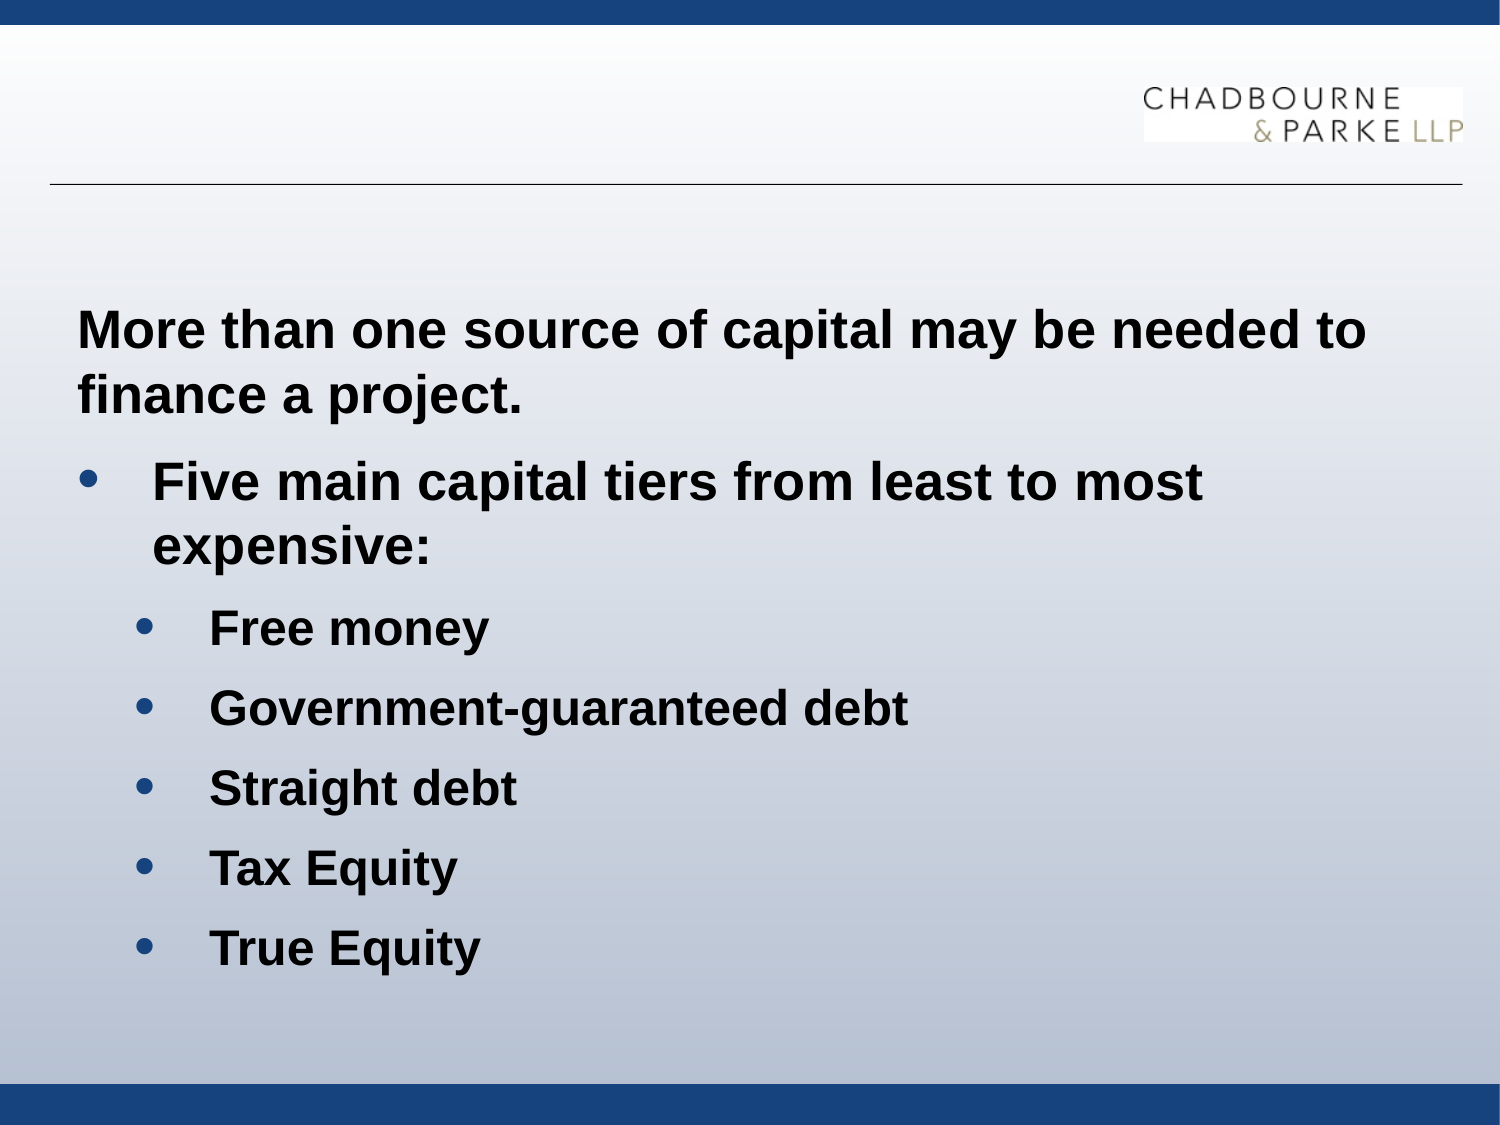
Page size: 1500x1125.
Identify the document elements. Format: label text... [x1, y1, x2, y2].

list More than one source of capital may be needed to finance a project. Five main capital tiers from least to most expensive: Free money Government-guaranteed debt Straight debt Tax Equity True Equity [62, 200, 1466, 1063]
picture [1144, 87, 1463, 142]
